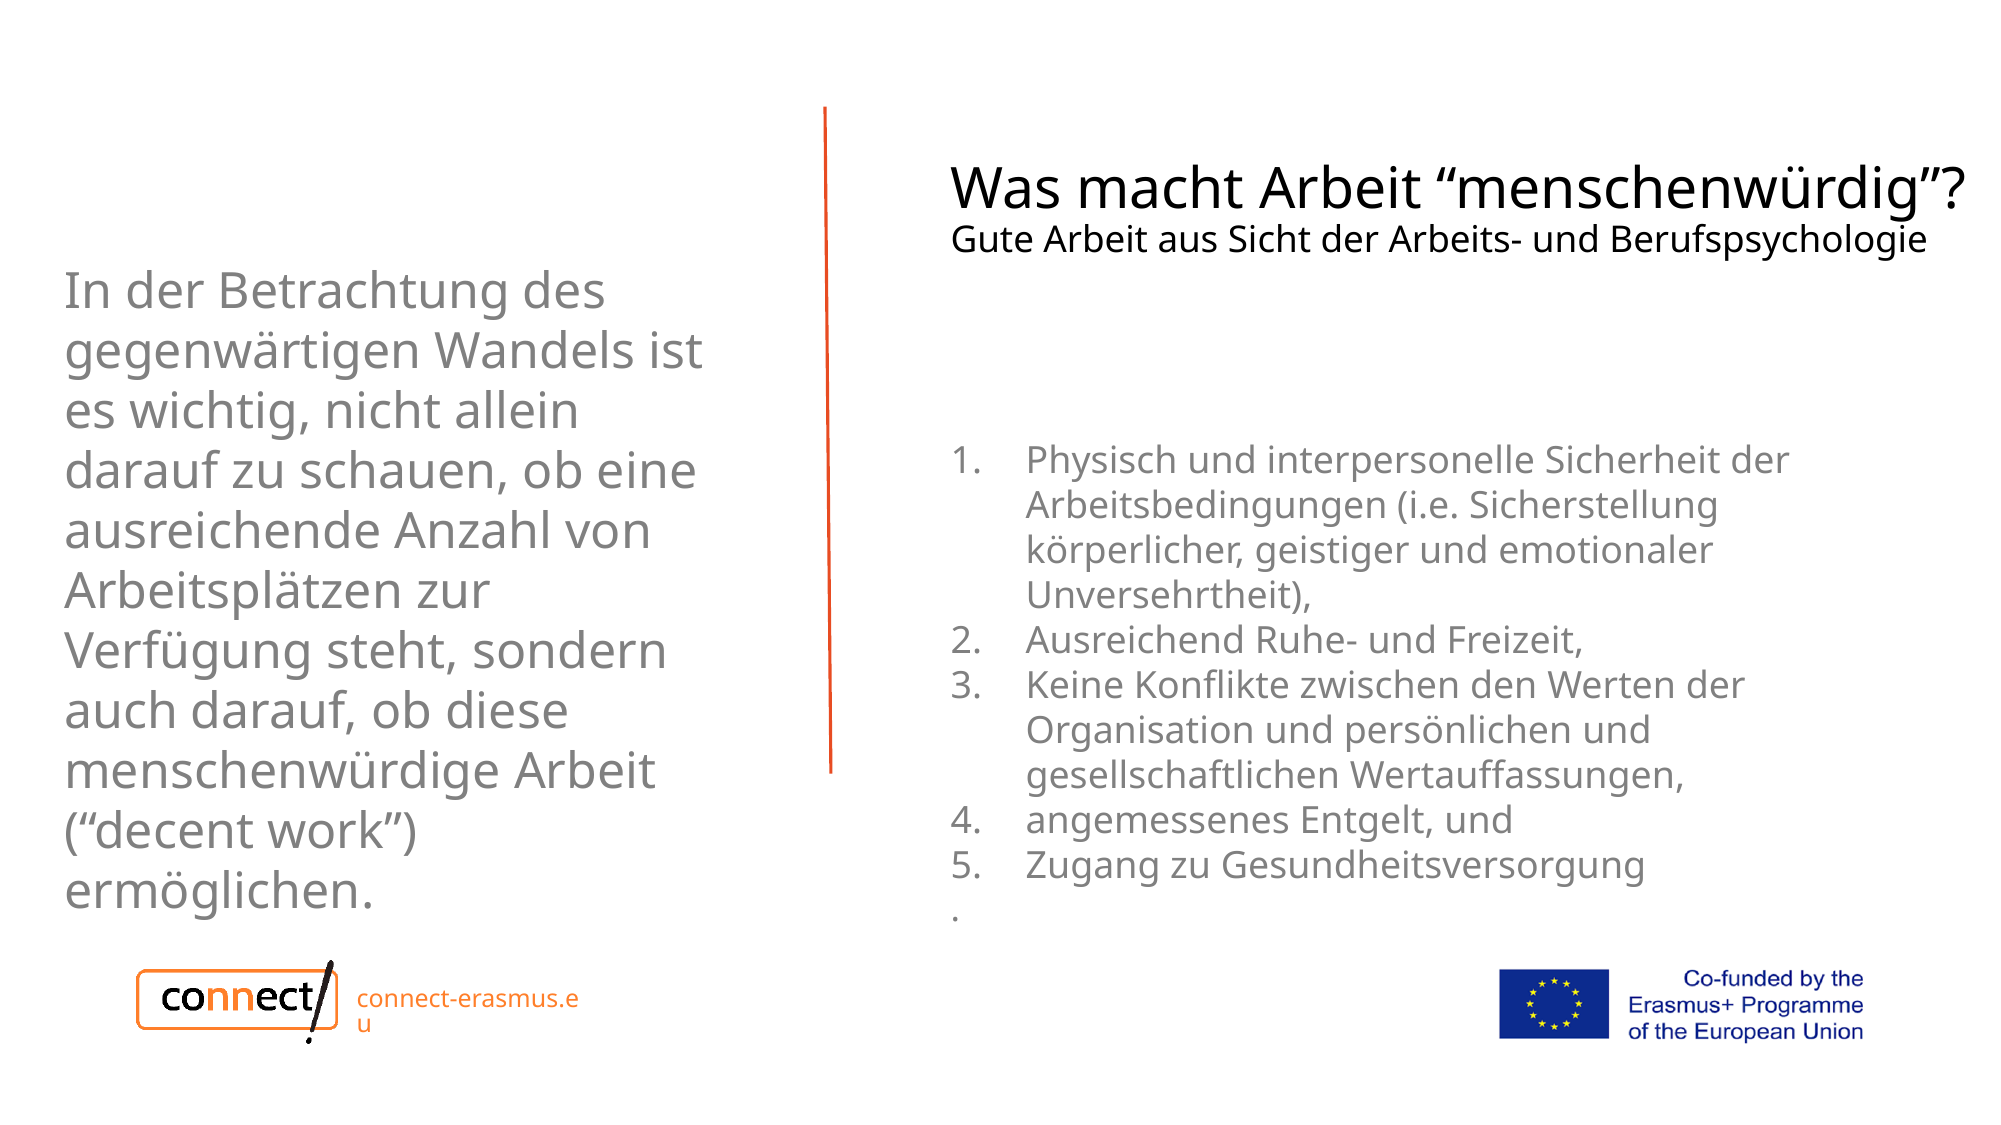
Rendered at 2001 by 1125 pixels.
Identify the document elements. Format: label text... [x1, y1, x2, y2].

list In der Betrachtung des gegenwärtigen Wandels ist es wichtig, nicht allein darauf zu schauen, ob eine ausreichende Anzahl von Arbeitsplätzen zur Verfügung steht, sondern auch darauf, ob diese menschenwürdige Arbeit (“decent work”) ermöglichen. [49, 251, 746, 872]
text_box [824, 106, 831, 774]
footer connect-erasmus.eu [341, 976, 607, 1022]
text_box Was macht Arbeit “menschenwürdig”? Gute Arbeit aus Sicht der Arbeits- und Berufspsychologie [935, 64, 2000, 268]
text_box Physisch und interpersonelle Sicherheit der Arbeitsbedingungen (i.e. Sicherstellung körperlicher, geistiger und emotionaler Unversehrtheit), Ausreichend Ruhe- und Freizeit, Keine Konflikte zwischen den Werten der Organisation und persönlichen und gesellschaftlichen Wertauffassungen, angemessenes Entgelt, und Zugang zu Gesundheitsversorgung . [935, 428, 1963, 1119]
picture [136, 960, 338, 1044]
